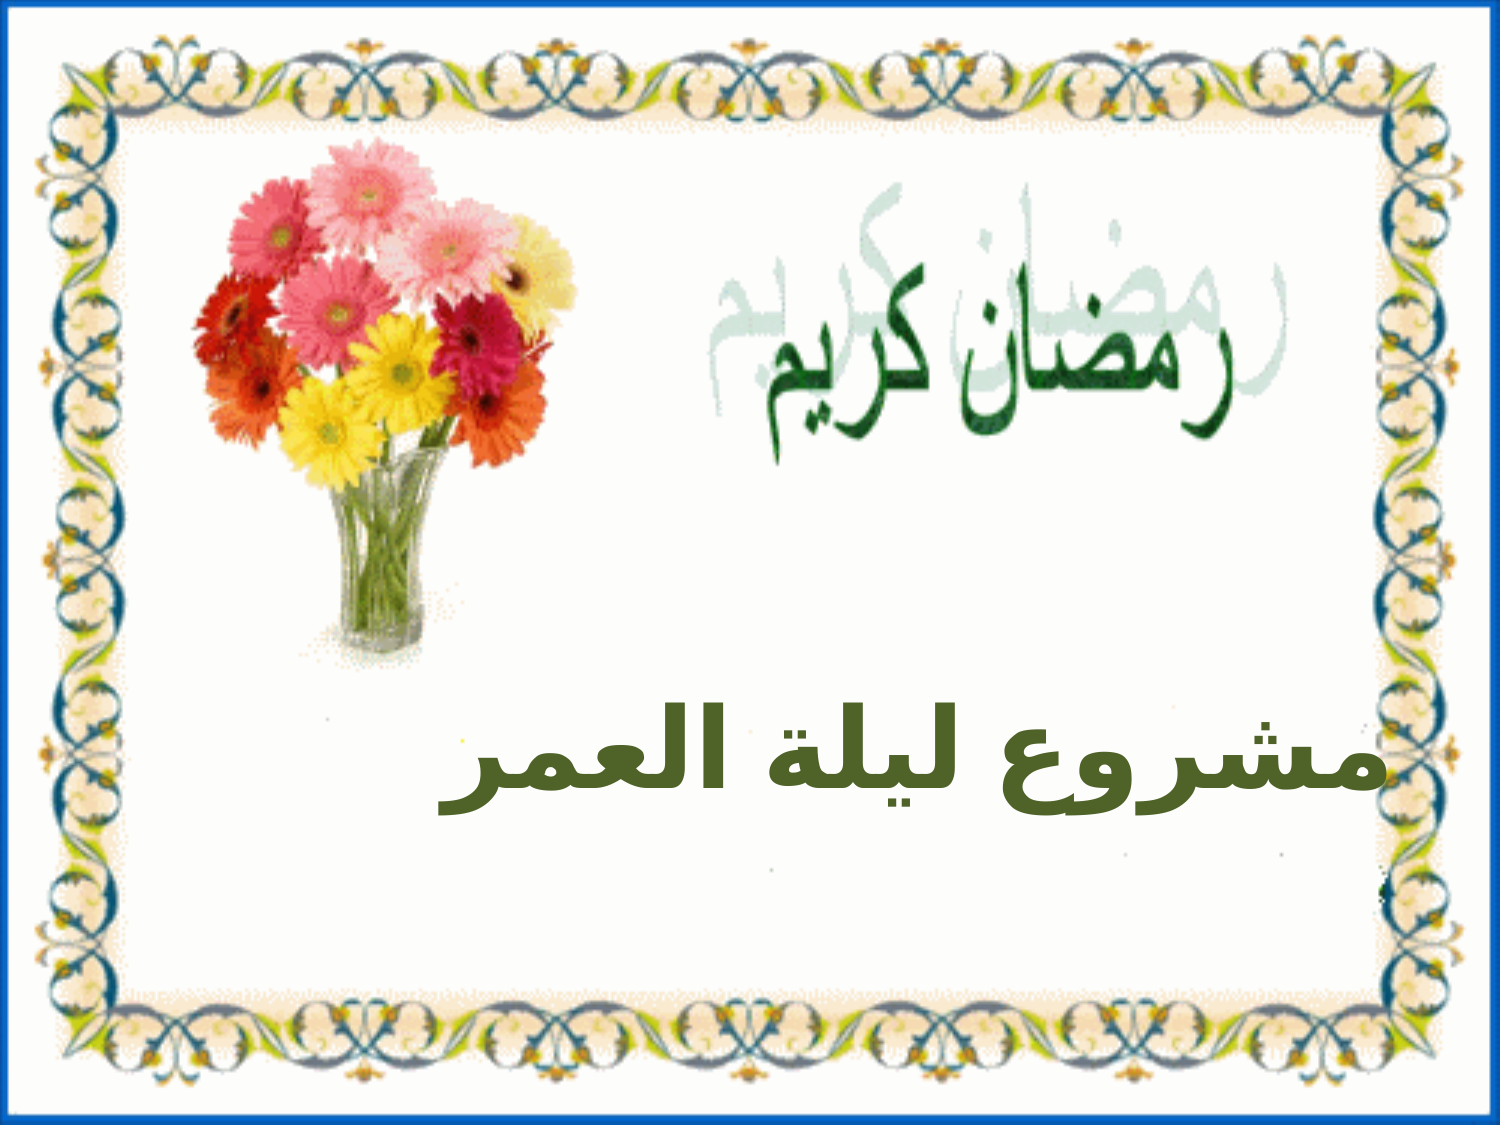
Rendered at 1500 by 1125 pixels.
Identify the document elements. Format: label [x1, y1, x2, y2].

list [0, 0, 1500, 1125]
